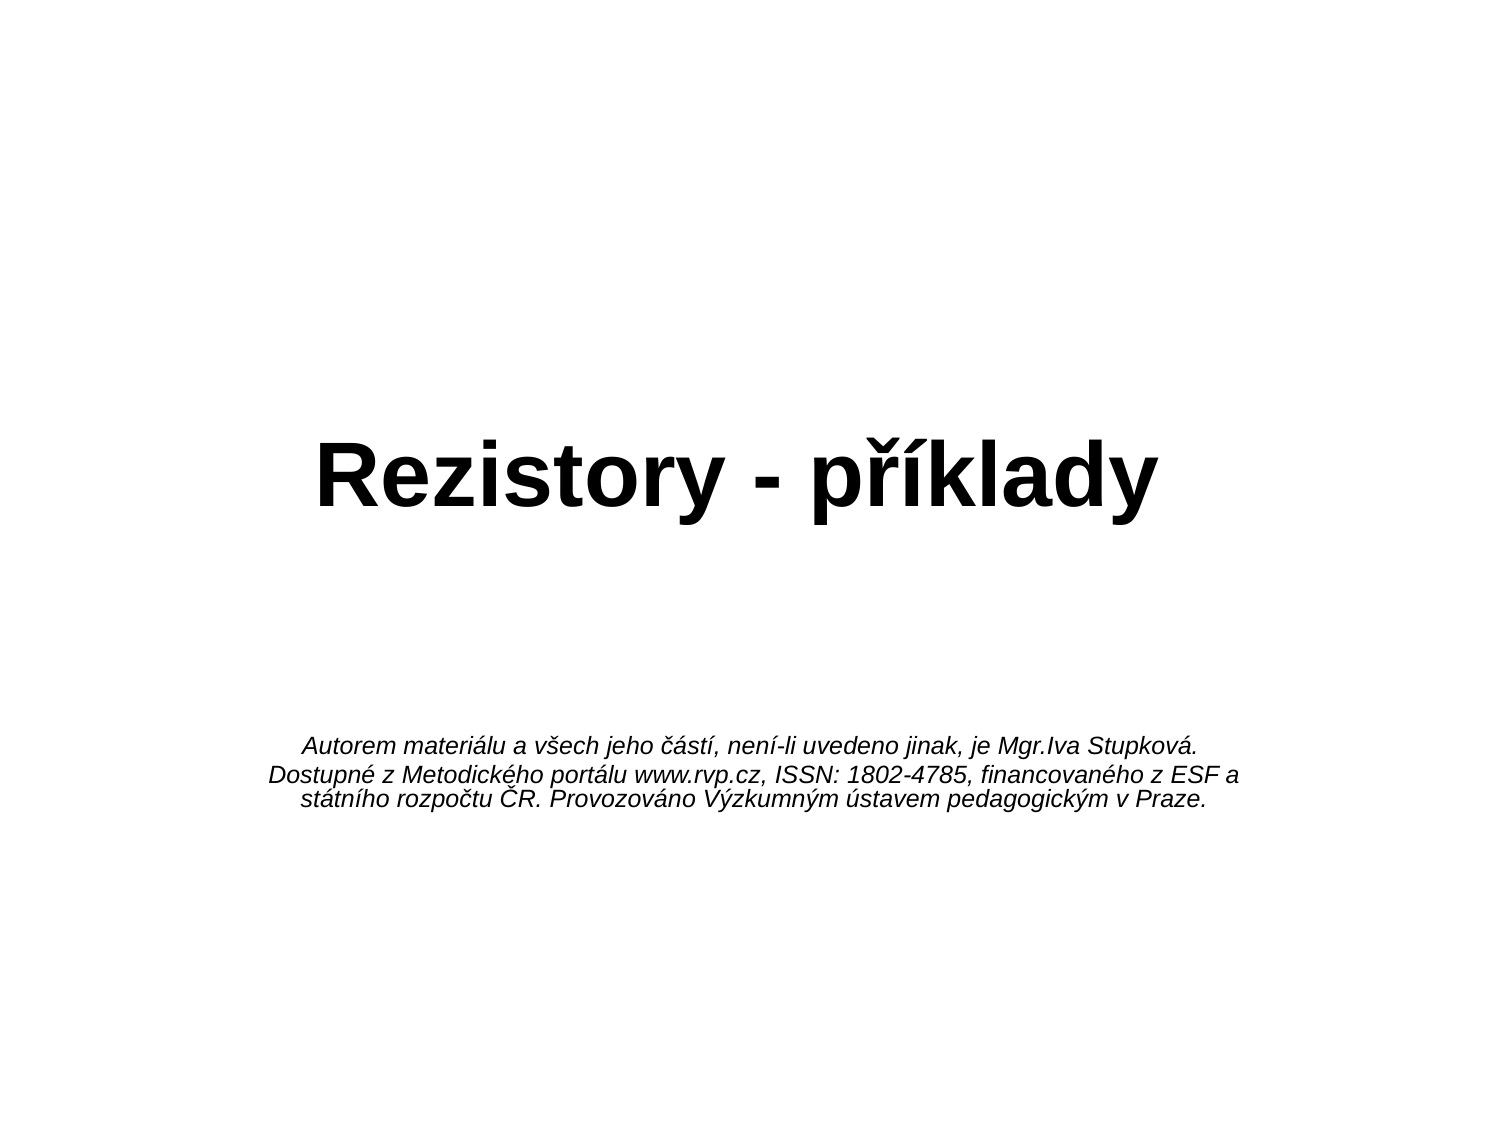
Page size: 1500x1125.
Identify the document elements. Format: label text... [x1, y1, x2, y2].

title Rezistory - příklady [112, 349, 1388, 591]
subtitle Autorem materiálu a všech jeho částí, není-li uvedeno jinak, je Mgr.Iva Stupková. Dostupné z Metodického portálu www.rvp.cz, ISSN: 1802-4785, financovaného z ESF a státního rozpočtu ČR. Provozováno Výzkumným ústavem pedagogickým v Praze. [230, 727, 1281, 866]
